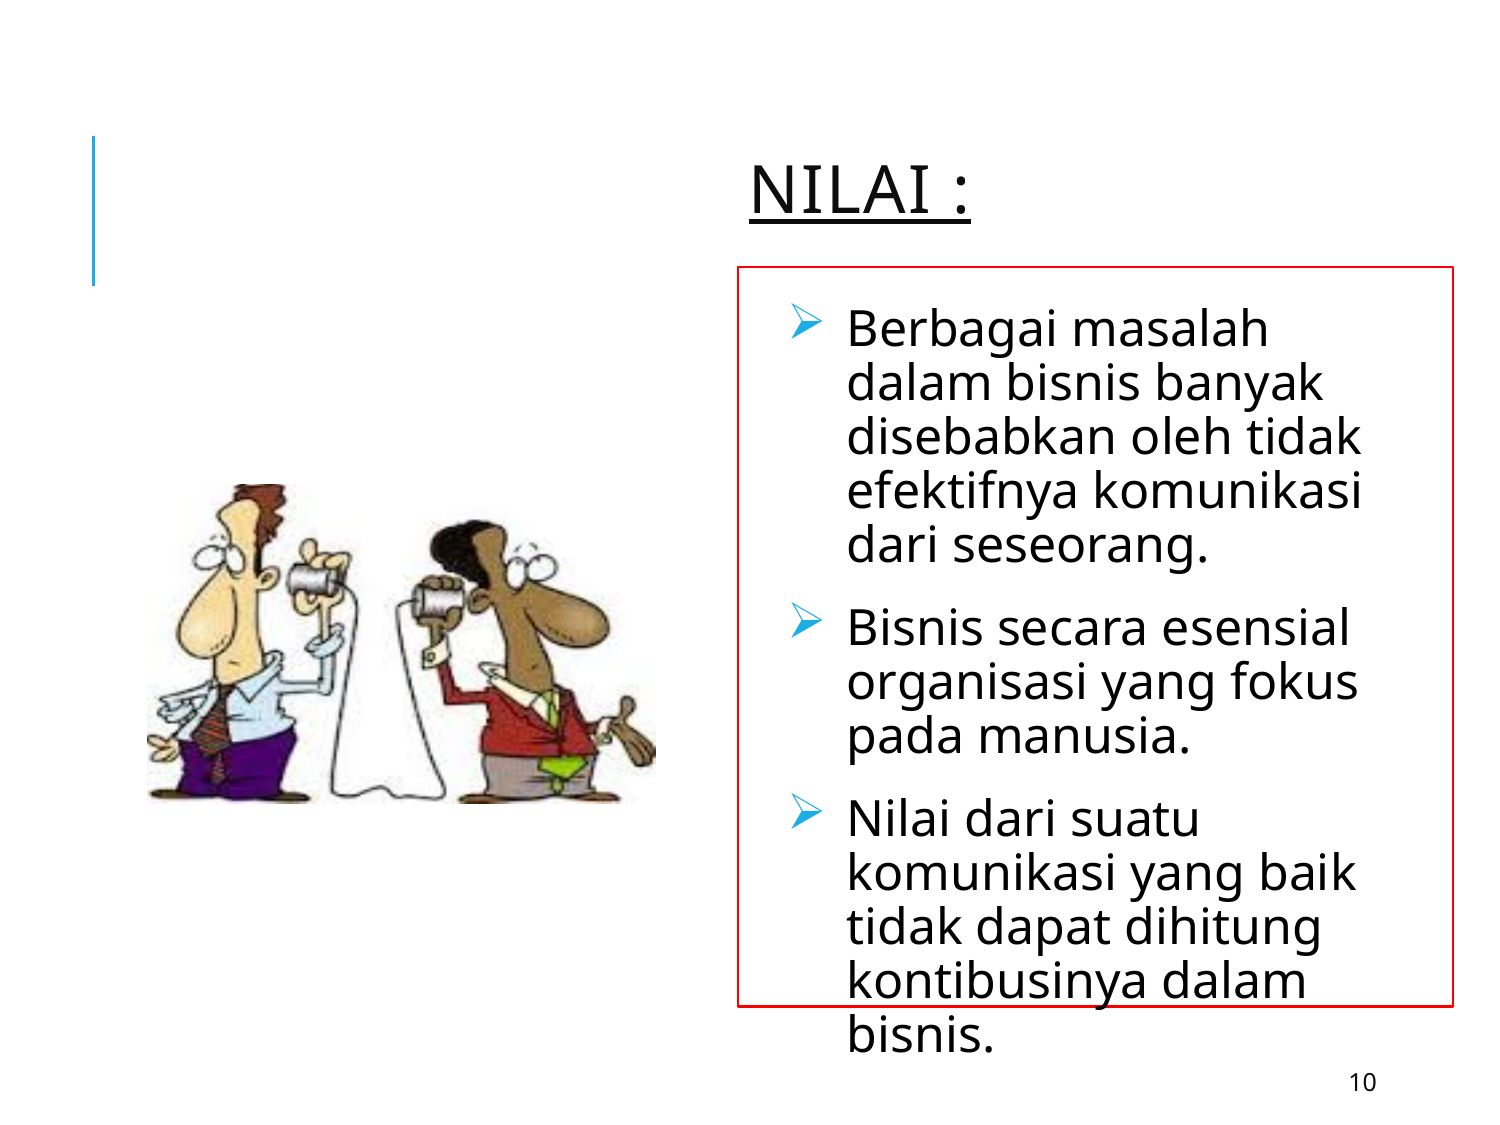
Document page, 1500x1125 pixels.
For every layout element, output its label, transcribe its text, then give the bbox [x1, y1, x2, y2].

title Nilai : [714, 136, 1032, 253]
list Berbagai masalah dalam bisnis banyak disebabkan oleh tidak efektifnya komunikasi dari seseorang. Bisnis secara esensial organisasi yang fokus pada manusia. Nilai dari suatu komunikasi yang baik tidak dapat dihitung kontibusinya dalam bisnis. [779, 295, 1430, 993]
text_box [737, 266, 1454, 1008]
slide_number 10 [1333, 1061, 1454, 1107]
picture [147, 484, 656, 805]
